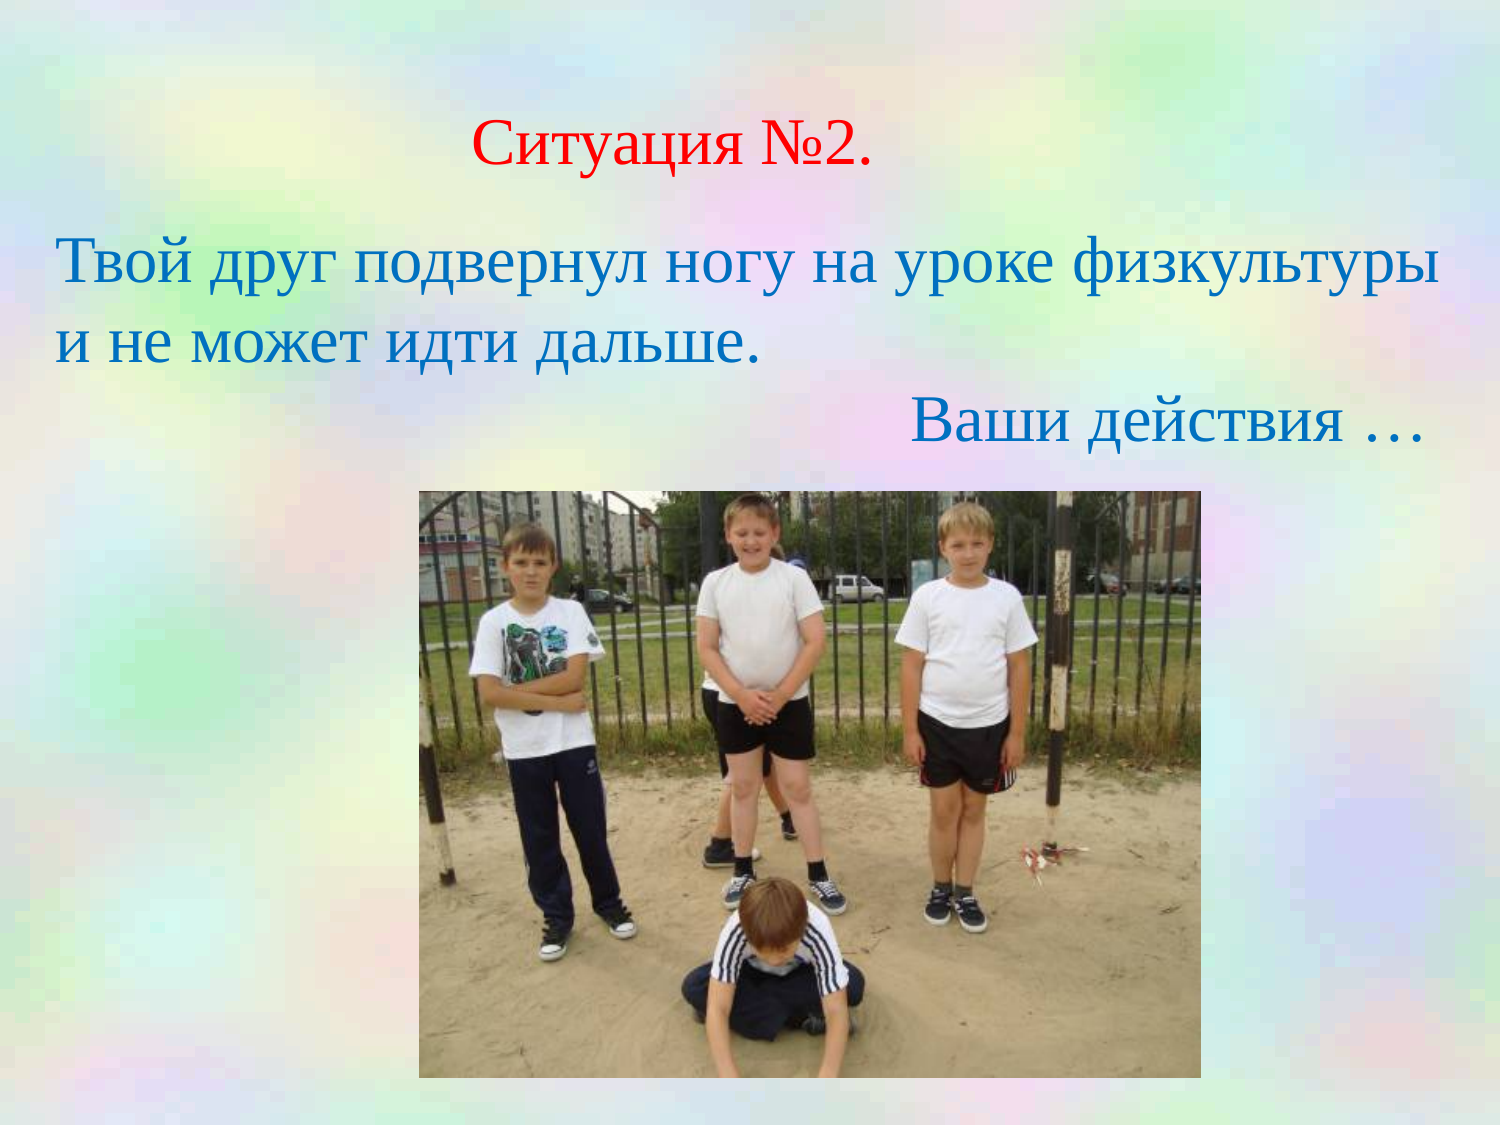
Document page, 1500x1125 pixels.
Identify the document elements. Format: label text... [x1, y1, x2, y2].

text_box Твой друг подвернул ногу на уроке физкультуры и не может идти дальше. Ваши действия … [41, 207, 1459, 463]
text_box Ситуация №2. [456, 90, 890, 185]
picture [0, 0, 1500, 1125]
